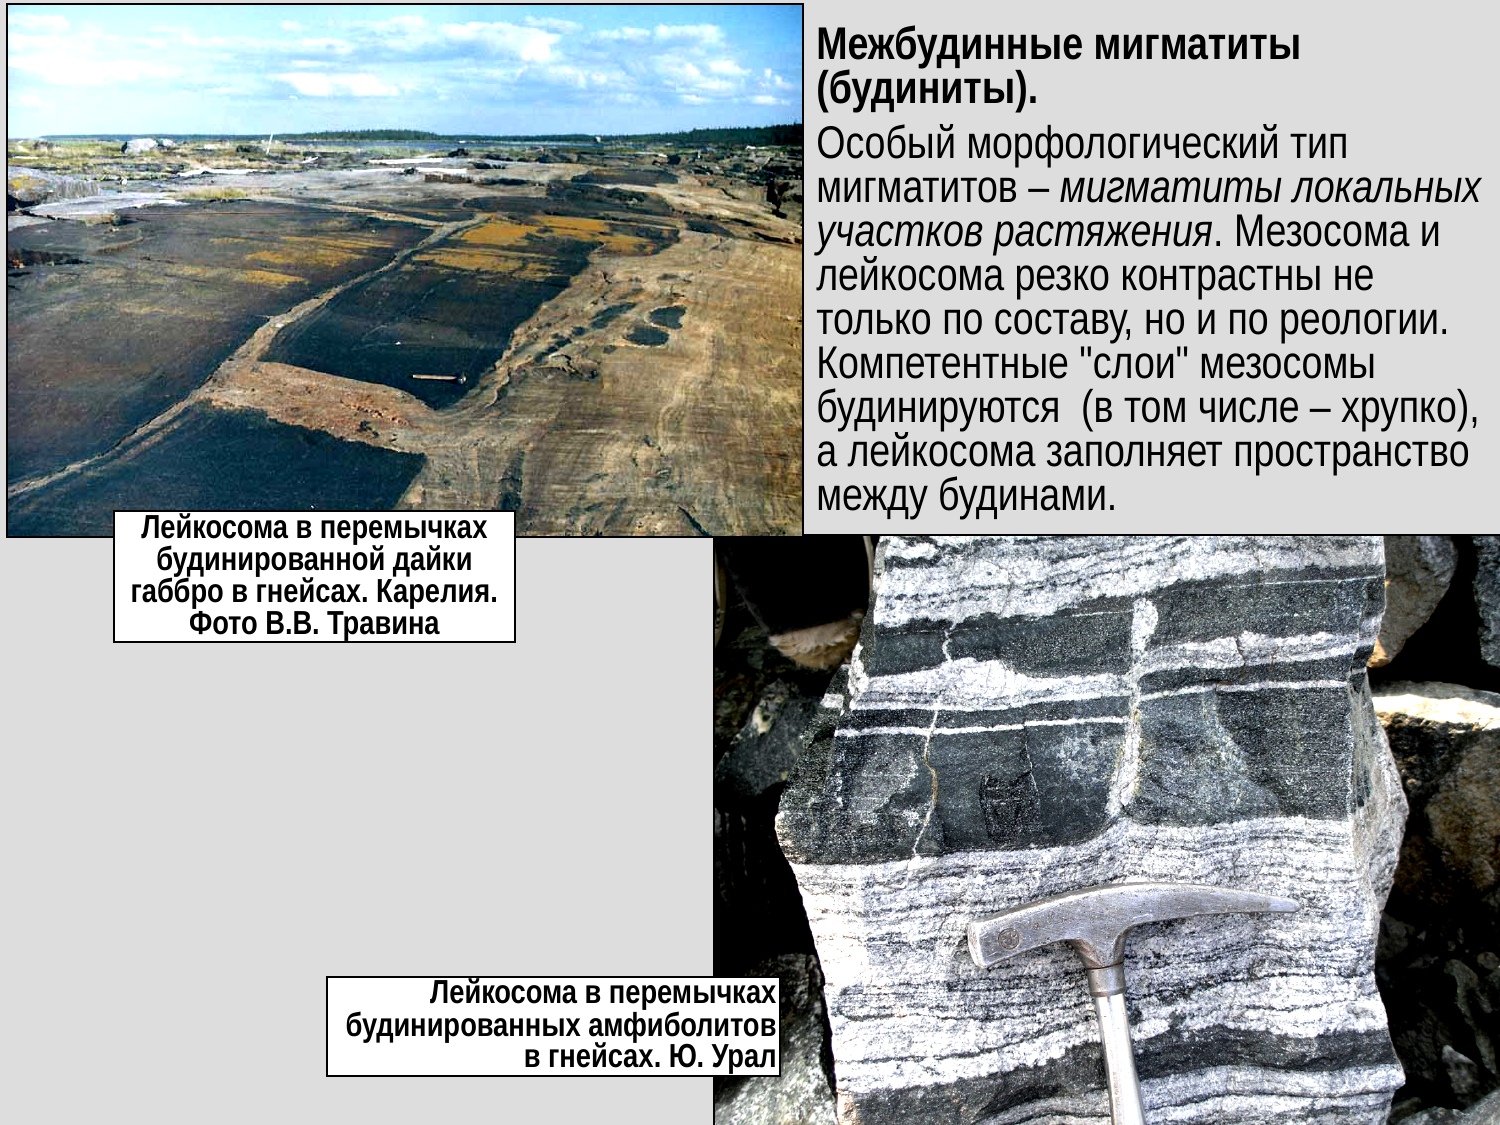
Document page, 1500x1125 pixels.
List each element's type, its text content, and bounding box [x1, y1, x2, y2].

text_box Лейкосома в перемычках будинированных амфиболитов в гнейсах. Ю. Урал [326, 976, 709, 1076]
picture [7, 4, 1500, 1125]
text_box Межбудинные мигматиты (будиниты). Особый морфологический тип мигматитов – мигматиты локальных участков растяжения. Мезосома и лейкосома резко контрастны не только по составу, но и по реологии. Компетентные "слои" мезосомы будинируются (в том числе – хрупко), а лейкосома заполняет пространство между будинами. [807, 17, 1500, 527]
text_box Лейкосома в перемычках будинированной дайки габбро в гнейсах. Карелия. Фото В.В. Травина [114, 546, 516, 643]
